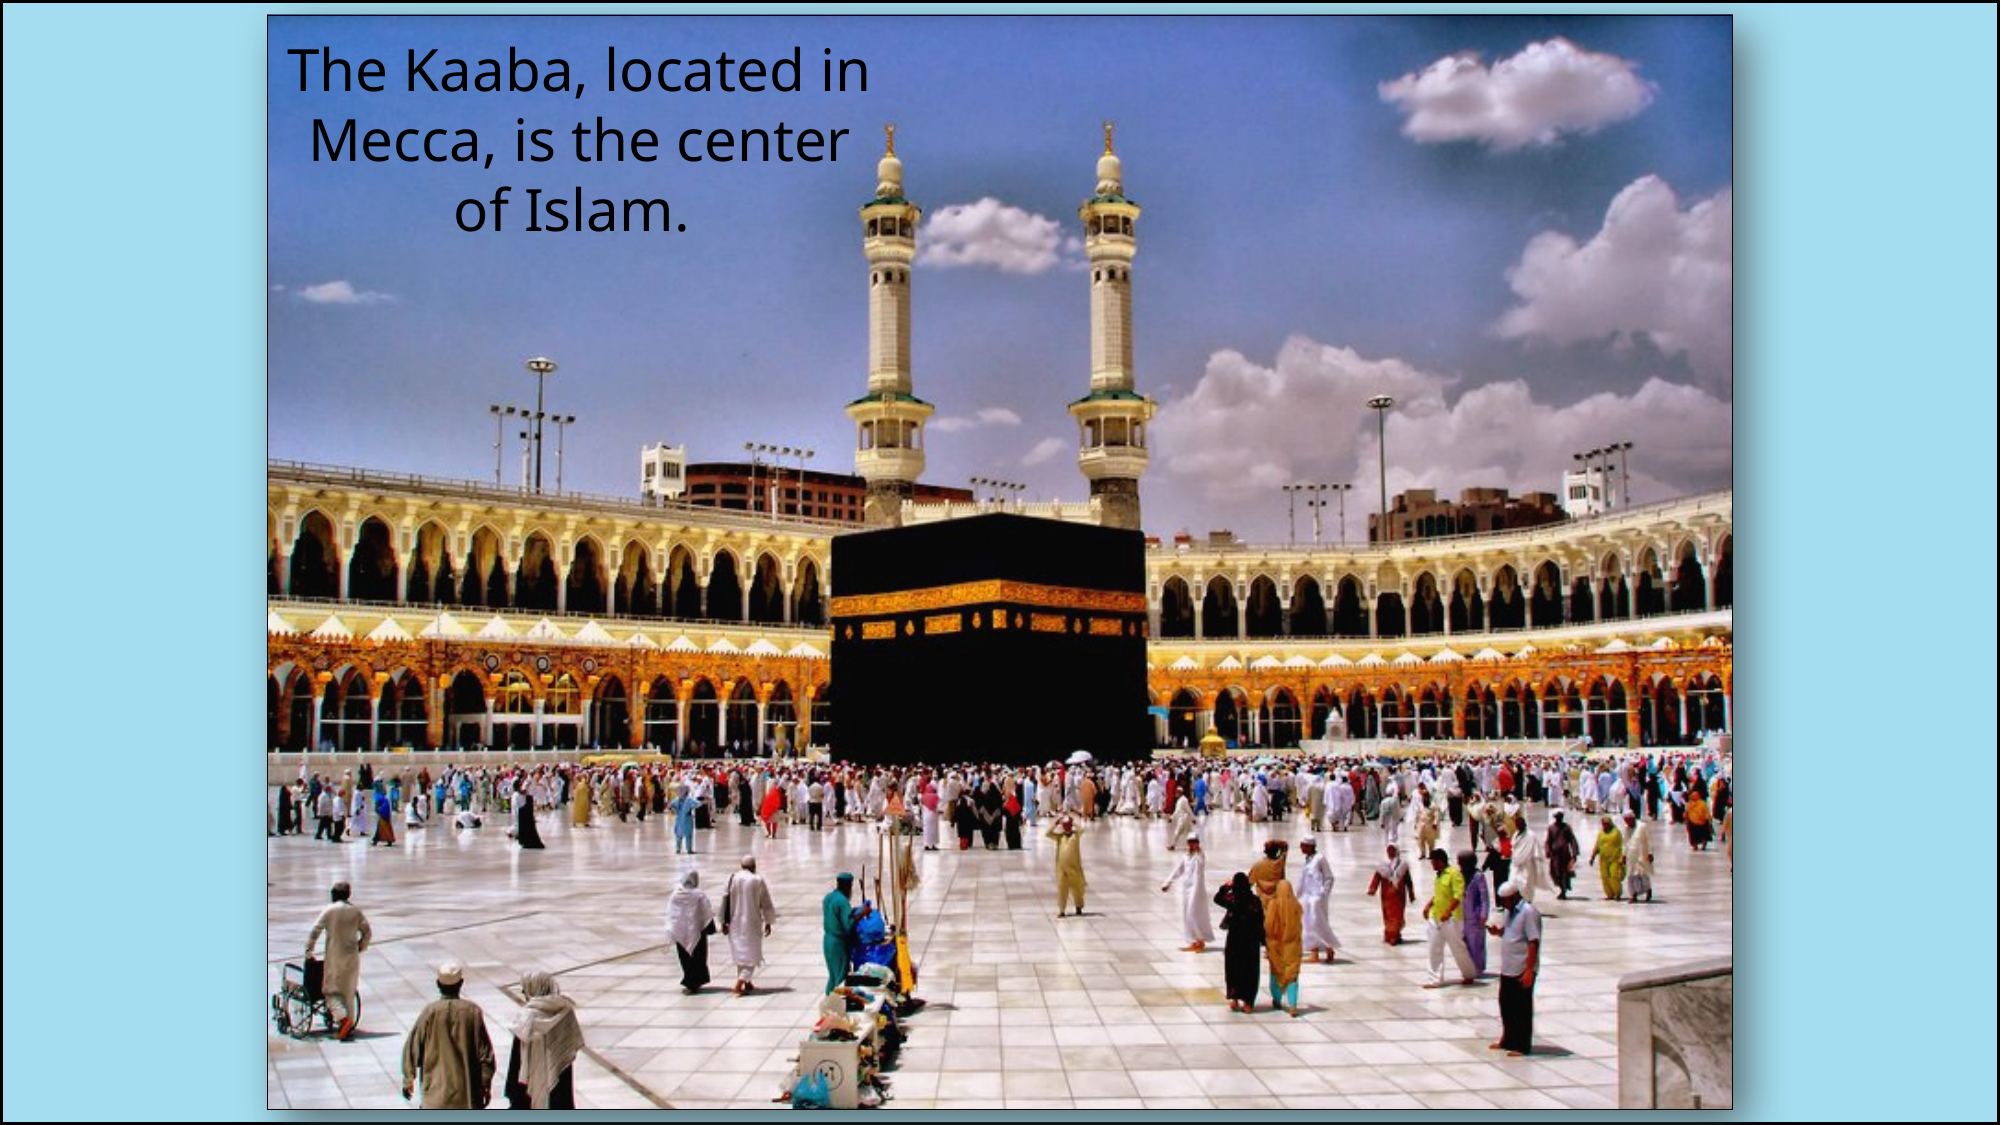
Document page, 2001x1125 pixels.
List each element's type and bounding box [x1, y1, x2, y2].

list [267, 14, 1733, 1110]
text_box [1740, 0, 2000, 1125]
text_box [0, 0, 290, 1125]
